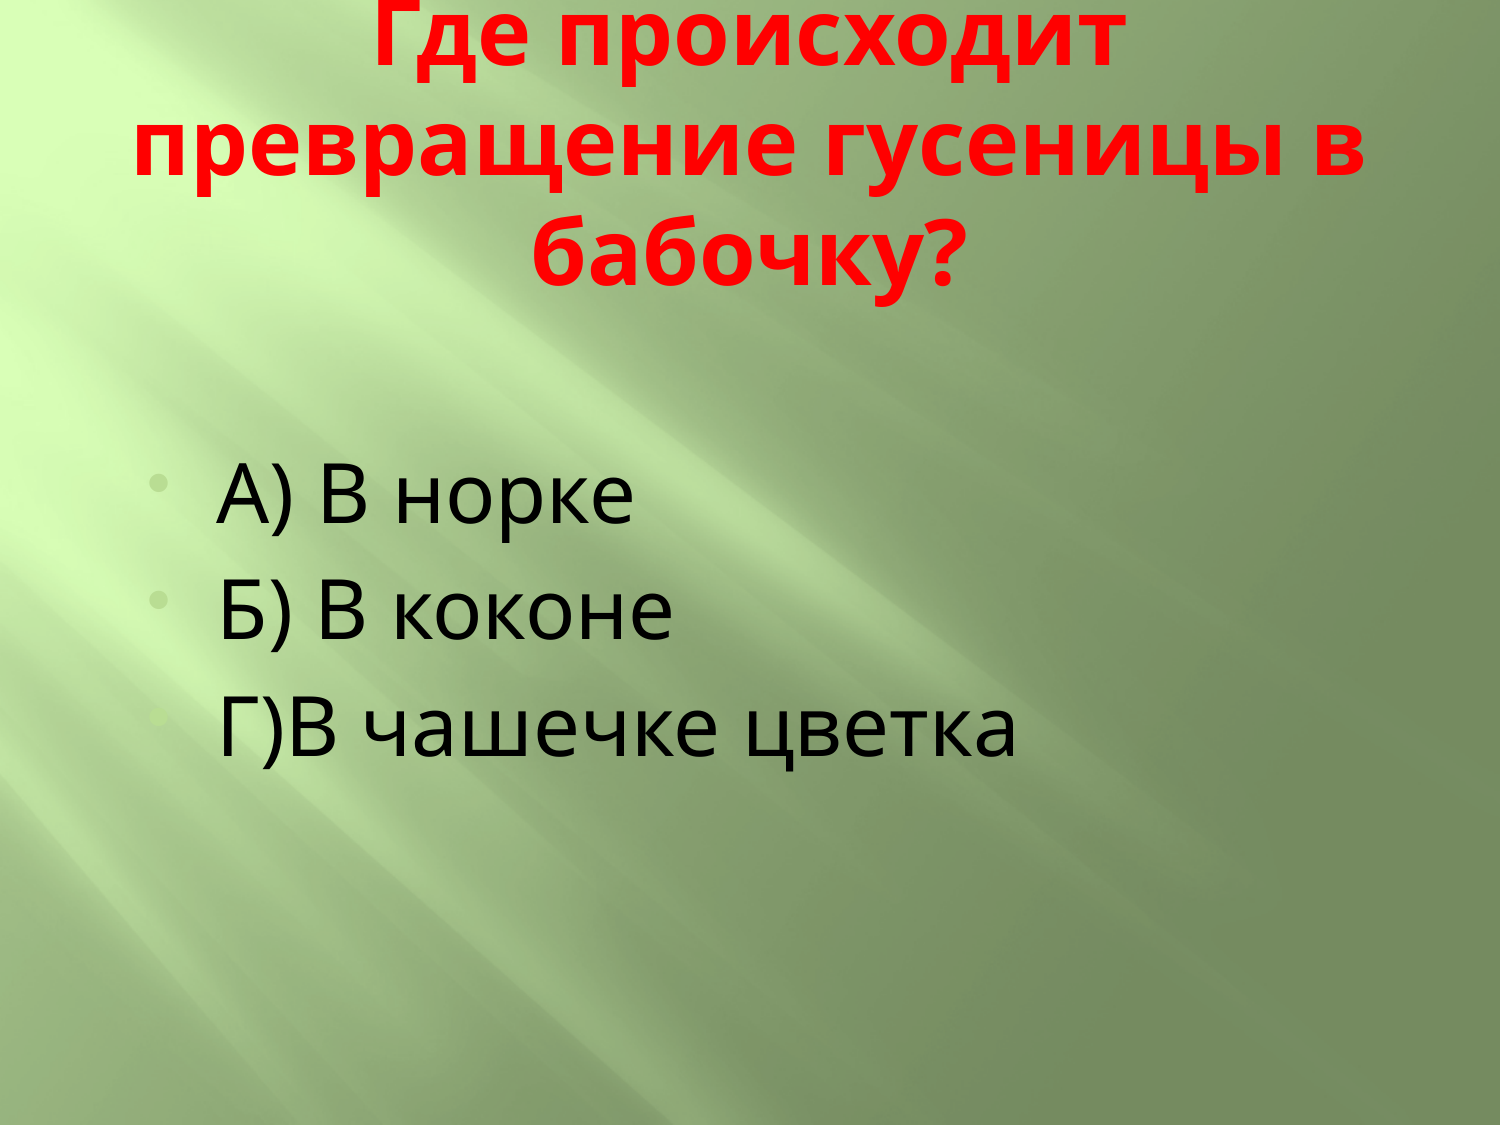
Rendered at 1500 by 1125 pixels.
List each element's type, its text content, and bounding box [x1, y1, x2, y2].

list А) В норке Б) В коконе Г)В чашечке цветка [111, 432, 1426, 1036]
title Где происходит превращение гусеницы в бабочку? [75, 45, 1425, 233]
